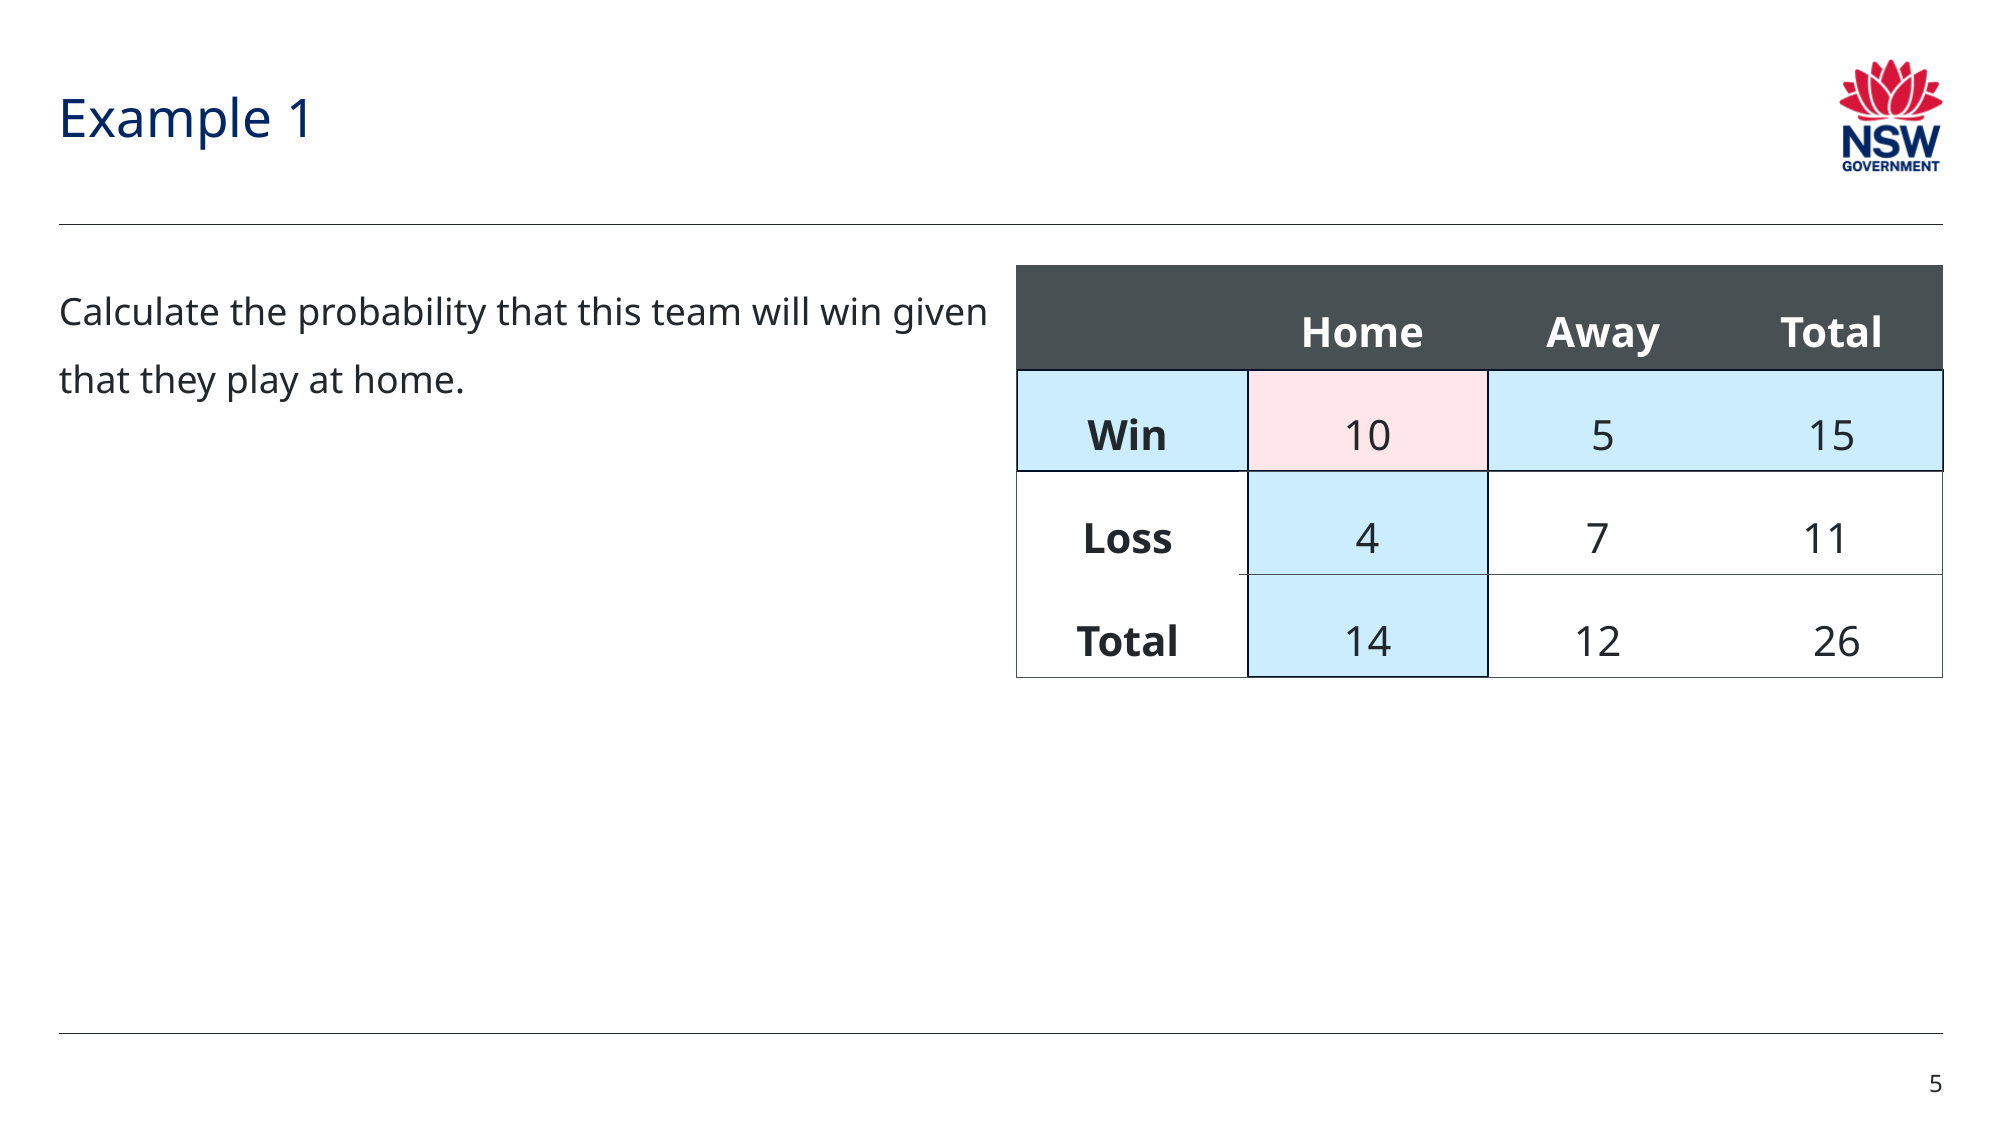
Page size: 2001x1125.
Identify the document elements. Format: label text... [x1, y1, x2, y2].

table_header [1017, 266, 1239, 369]
table_cell 11 [1721, 472, 1942, 574]
table_header Home [1239, 266, 1486, 368]
table_cell 5 [1486, 369, 1721, 471]
table_cell 4 [1239, 472, 1486, 574]
table_cell 10 [1239, 369, 1486, 471]
slide_number 5 [1824, 1068, 1943, 1099]
table_cell Loss [1017, 471, 1239, 574]
title Example 1 [59, 59, 1713, 149]
table_cell 14 [1239, 575, 1486, 677]
table_cell 26 [1721, 575, 1942, 677]
table_header Total [1721, 266, 1942, 368]
picture [1839, 59, 1943, 172]
table_cell 7 [1486, 472, 1721, 574]
table_header Away [1486, 266, 1721, 368]
table_cell 12 [1486, 575, 1721, 677]
table_cell 15 [1721, 369, 1942, 471]
table_cell Win [1017, 369, 1239, 471]
table_cell Total [1017, 574, 1239, 677]
